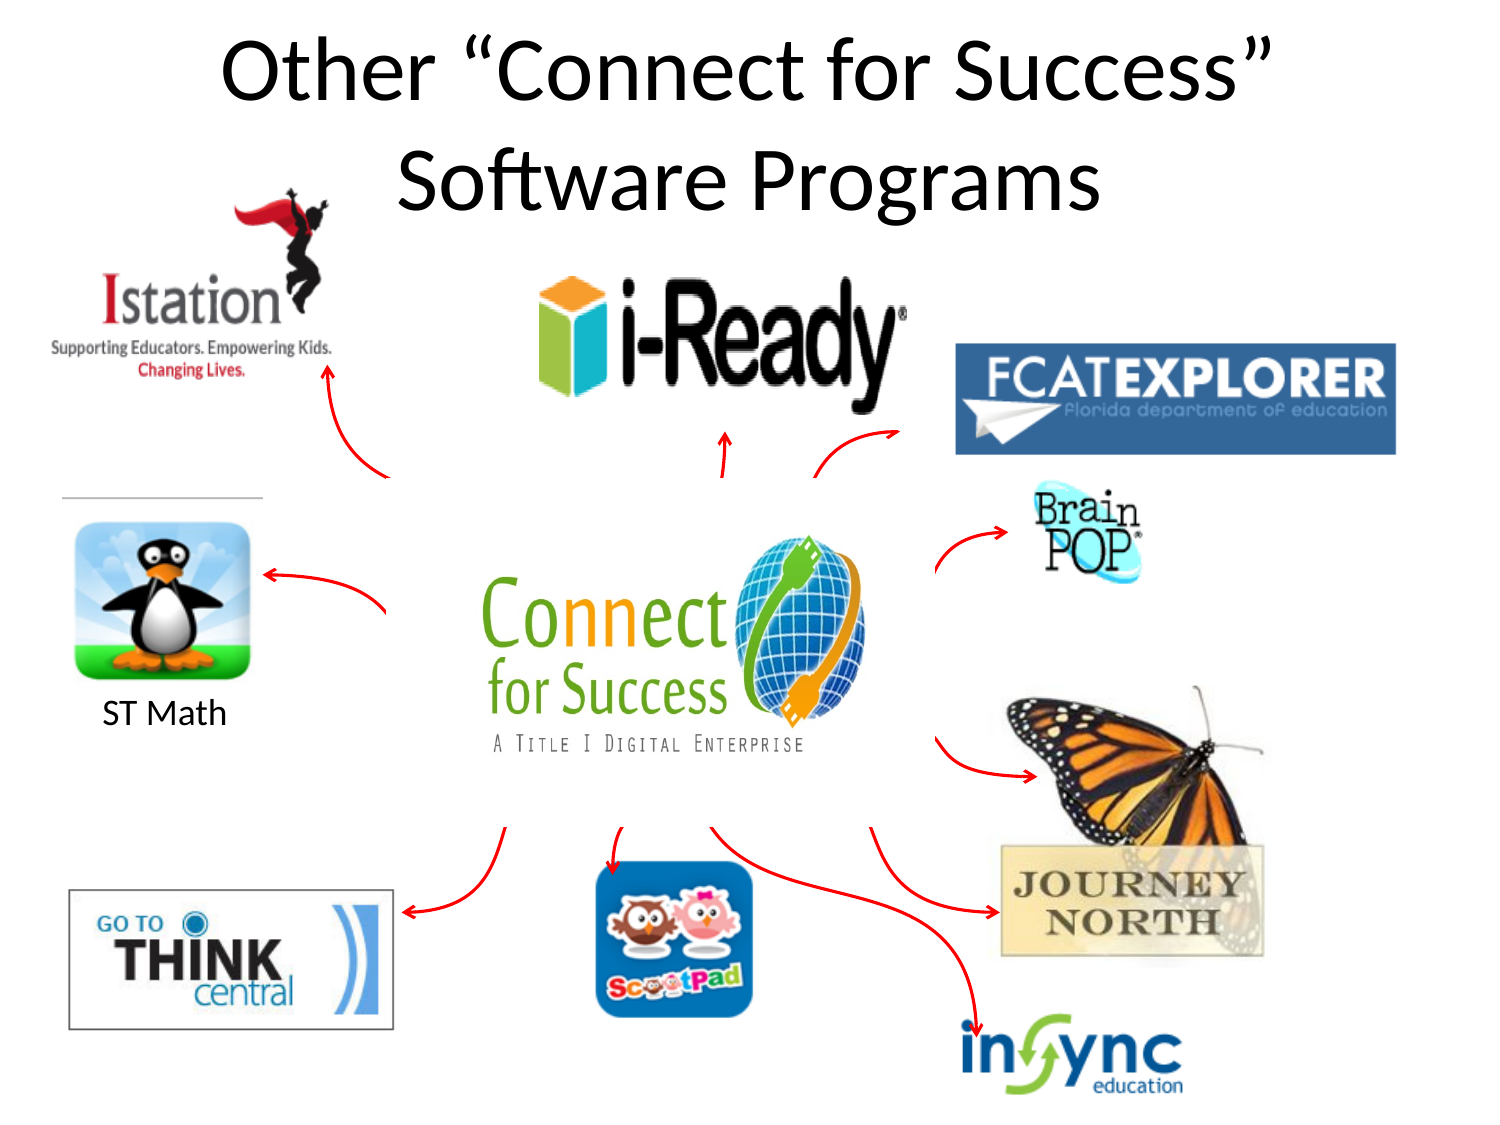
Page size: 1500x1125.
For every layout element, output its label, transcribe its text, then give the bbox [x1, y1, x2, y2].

picture [49, 187, 333, 381]
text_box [689, 438, 901, 476]
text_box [401, 837, 613, 913]
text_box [941, 531, 1009, 663]
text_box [262, 574, 381, 712]
title Other “Connect for Success” Software Programs [75, 0, 1425, 238]
picture [584, 851, 684, 1030]
picture [386, 477, 936, 828]
picture [49, 851, 402, 1058]
picture [916, 986, 1204, 1125]
picture [539, 251, 911, 431]
picture [62, 496, 263, 686]
text_box ST Math [87, 694, 263, 741]
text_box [684, 745, 982, 1034]
picture [976, 675, 1279, 980]
picture [1007, 469, 1157, 595]
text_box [941, 711, 1038, 777]
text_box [941, 741, 1001, 913]
picture [934, 327, 1415, 466]
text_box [314, 376, 588, 573]
